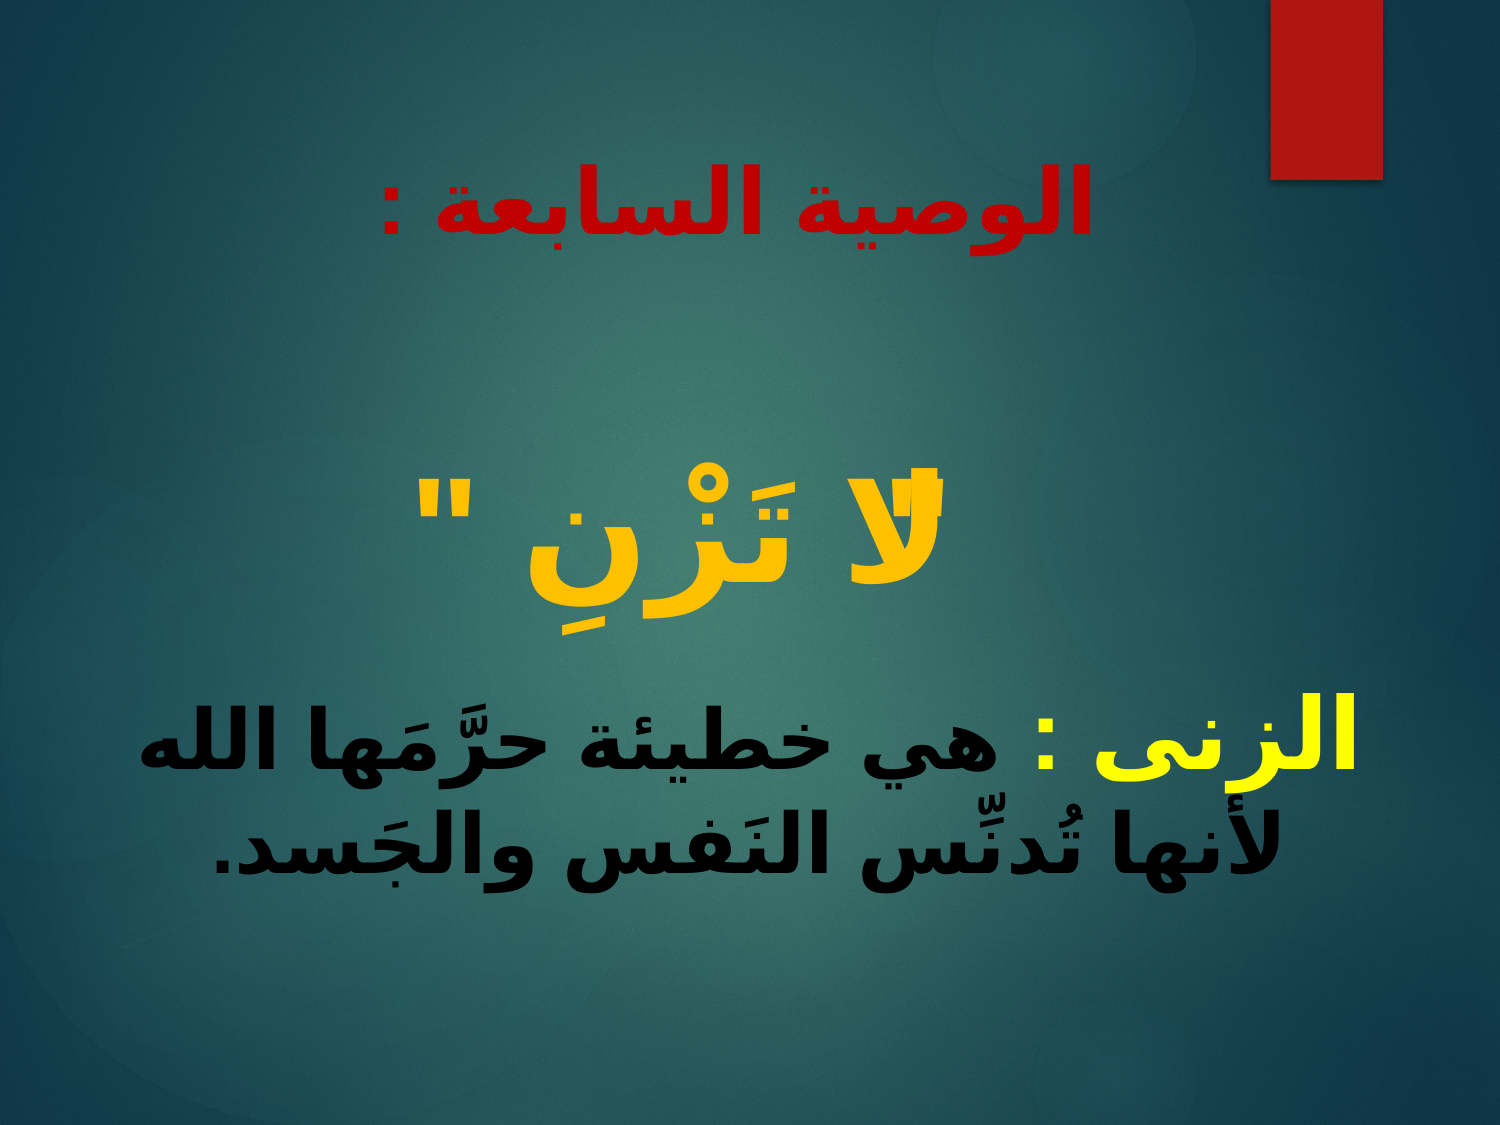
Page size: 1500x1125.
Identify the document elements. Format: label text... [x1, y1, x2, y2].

title الوصية السابعة : " لا تَزْنِ " [262, 24, 1213, 638]
text_box الزنى : هي خطيئة حرَّمَها الله لأنها تُدنِّس النَفس والجَسد. [74, 662, 1425, 898]
